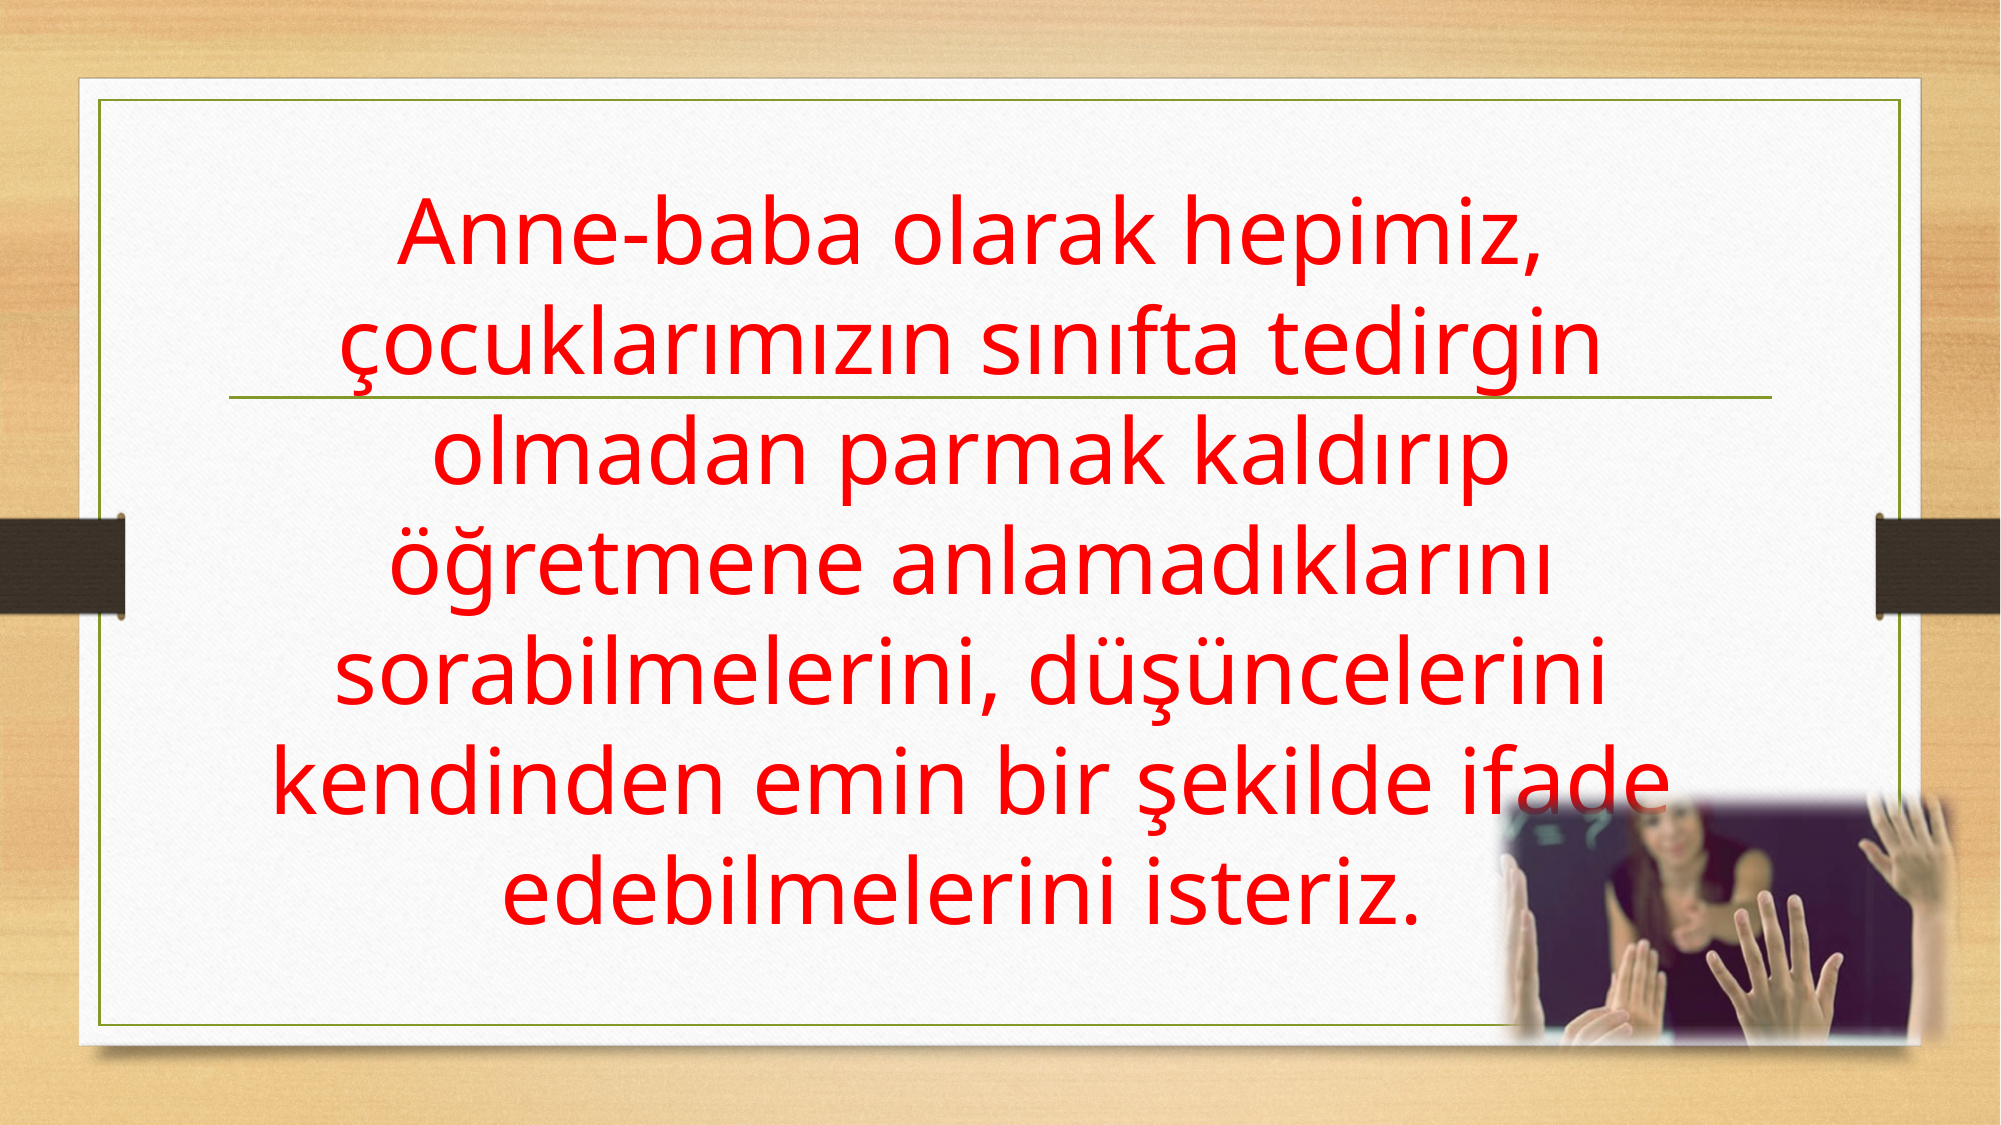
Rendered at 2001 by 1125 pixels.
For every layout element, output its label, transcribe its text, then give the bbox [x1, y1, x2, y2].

list Anne-baba olarak hepimiz, çocuklarımızın sınıfta tedirgin olmadan parmak kaldırıp öğretmene anlamadıklarını sorabilmelerini, düşüncelerini kendinden emin bir şekilde ifade edebilmelerini isteriz. [185, 165, 1760, 1024]
picture [0, 0, 2001, 1125]
